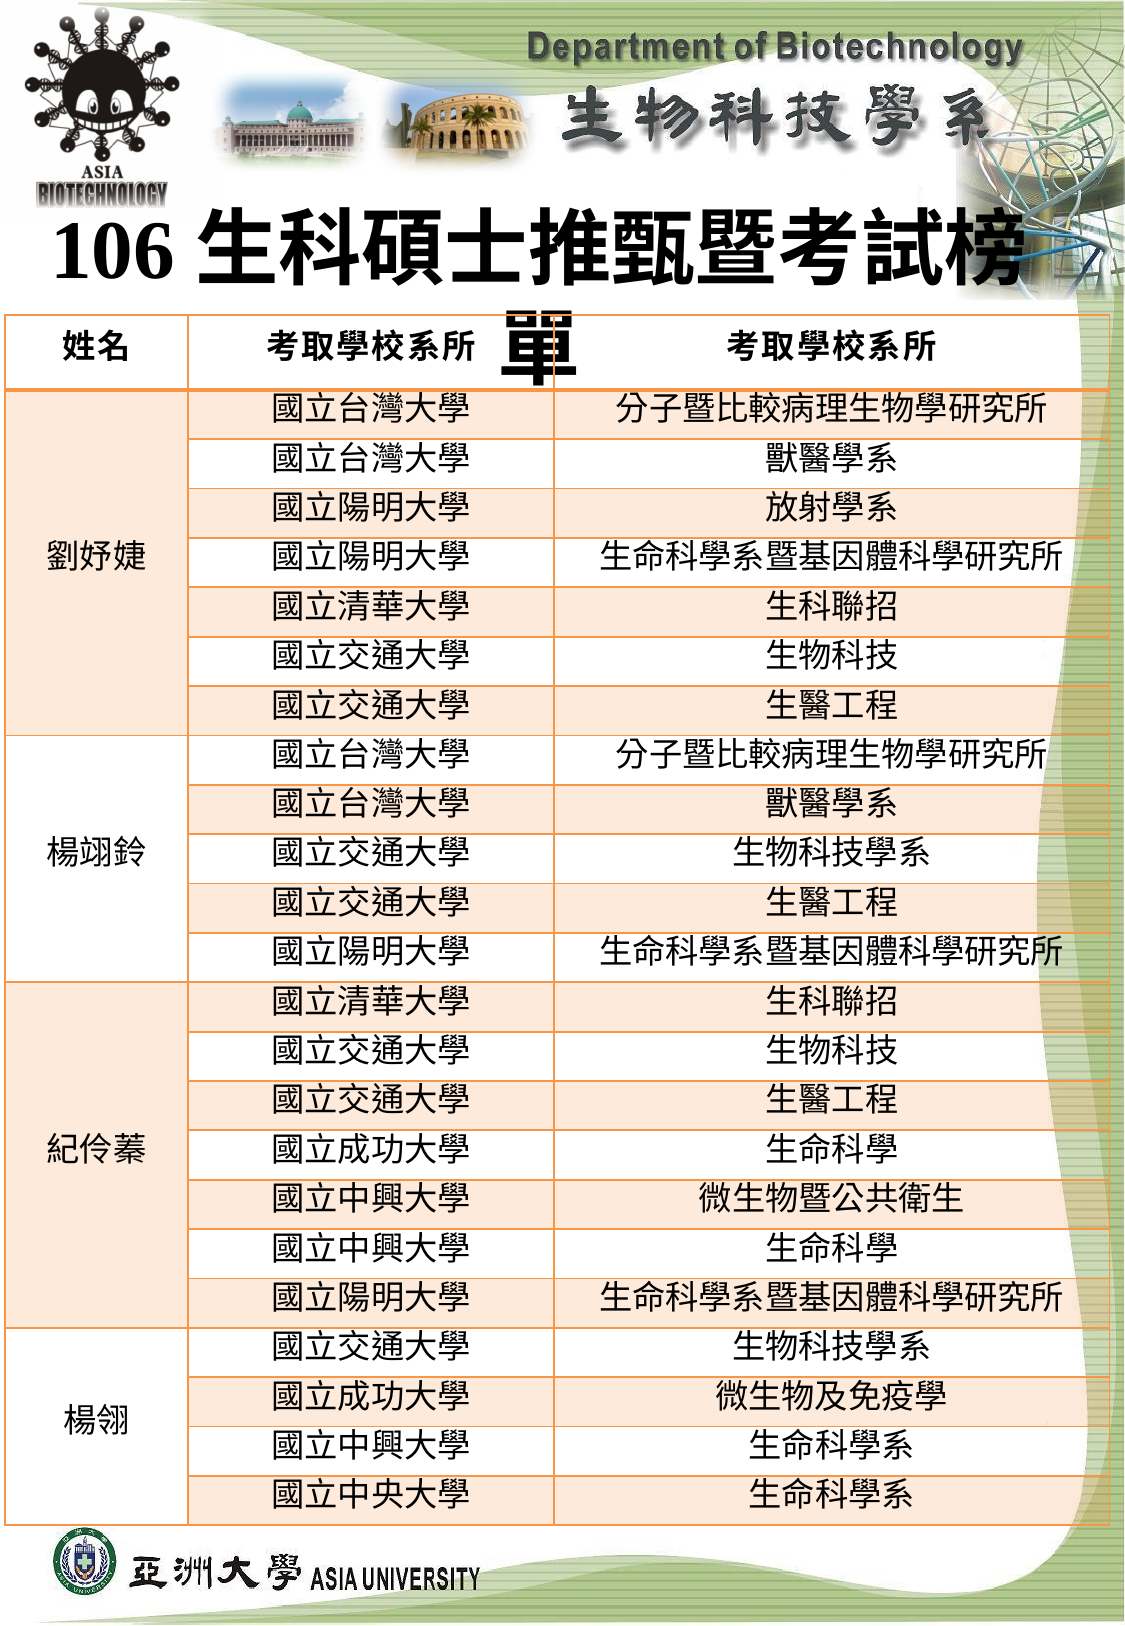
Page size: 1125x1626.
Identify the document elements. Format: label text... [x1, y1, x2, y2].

table_cell 國立台灣大學 [189, 392, 553, 438]
table_cell 國立台灣大學 [189, 440, 553, 488]
table_cell 國立中興大學 [189, 1427, 553, 1475]
table_cell 生科聯招 [555, 588, 1109, 636]
table_header 考取學校系所 [555, 316, 1109, 388]
table_cell 獸醫學系 [555, 786, 1109, 833]
text_box 106生科碩士推甄暨考試榜單 [10, 193, 1067, 314]
table_cell 生醫工程 [555, 1082, 1109, 1129]
table_cell 生物科技 [555, 638, 1109, 685]
table_cell 生醫工程 [555, 884, 1109, 932]
table_cell 楊翊鈴 [6, 736, 187, 981]
table_cell 國立陽明大學 [189, 1279, 553, 1327]
table_cell 國立交通大學 [189, 835, 553, 883]
table_cell 國立交通大學 [189, 884, 553, 932]
table_cell 生物科技學系 [555, 835, 1109, 883]
picture [0, 0, 1125, 1625]
table_cell 國立陽明大學 [189, 489, 553, 537]
table_cell 生命科學系 [555, 1477, 1109, 1524]
table_cell 微生物及免疫學 [555, 1378, 1109, 1426]
table_cell 國立交通大學 [189, 1033, 553, 1080]
table_cell 生命科學 [555, 1230, 1109, 1278]
table_cell 國立清華大學 [189, 588, 553, 636]
table_cell 生科聯招 [555, 983, 1109, 1031]
table_cell 國立成功大學 [189, 1131, 553, 1179]
table_cell 國立交通大學 [189, 687, 553, 735]
table_cell 國立交通大學 [189, 1082, 553, 1129]
table_cell 國立中央大學 [189, 1477, 553, 1524]
table_cell 國立中興大學 [189, 1230, 553, 1278]
table_cell 生命科學系暨基因體科學研究所 [555, 539, 1109, 586]
table_cell 微生物暨公共衛生 [555, 1181, 1109, 1228]
table_cell 楊翎 [6, 1329, 187, 1524]
table_cell 分子暨比較病理生物學研究所 [555, 392, 1109, 438]
table_cell 國立台灣大學 [189, 786, 553, 833]
table_cell 國立台灣大學 [189, 736, 553, 784]
table_cell 紀伶蓁 [6, 983, 187, 1327]
table_cell 國立成功大學 [189, 1378, 553, 1426]
table_cell 生命科學系暨基因體科學研究所 [555, 934, 1109, 981]
table_header 姓名 [6, 316, 187, 388]
table_cell 獸醫學系 [555, 440, 1109, 488]
table_cell 國立交通大學 [189, 1329, 553, 1376]
table_cell 生醫工程 [555, 687, 1109, 735]
table_cell 國立交通大學 [189, 638, 553, 685]
table_cell 生命科學系暨基因體科學研究所 [555, 1279, 1109, 1327]
table_cell 生命科學系 [555, 1427, 1109, 1475]
table_header 考取學校系所 [189, 316, 553, 388]
table_cell 生物科技 [555, 1033, 1109, 1080]
table_cell 生命科學 [555, 1131, 1109, 1179]
table_cell 國立陽明大學 [189, 539, 553, 586]
table_cell 生物科技學系 [555, 1329, 1109, 1376]
table_cell 國立中興大學 [189, 1181, 553, 1228]
table_cell 國立陽明大學 [189, 934, 553, 981]
table_cell 放射學系 [555, 489, 1109, 537]
table_cell 劉妤婕 [6, 392, 187, 735]
table_cell 分子暨比較病理生物學研究所 [555, 736, 1109, 784]
table_cell 國立清華大學 [189, 983, 553, 1031]
